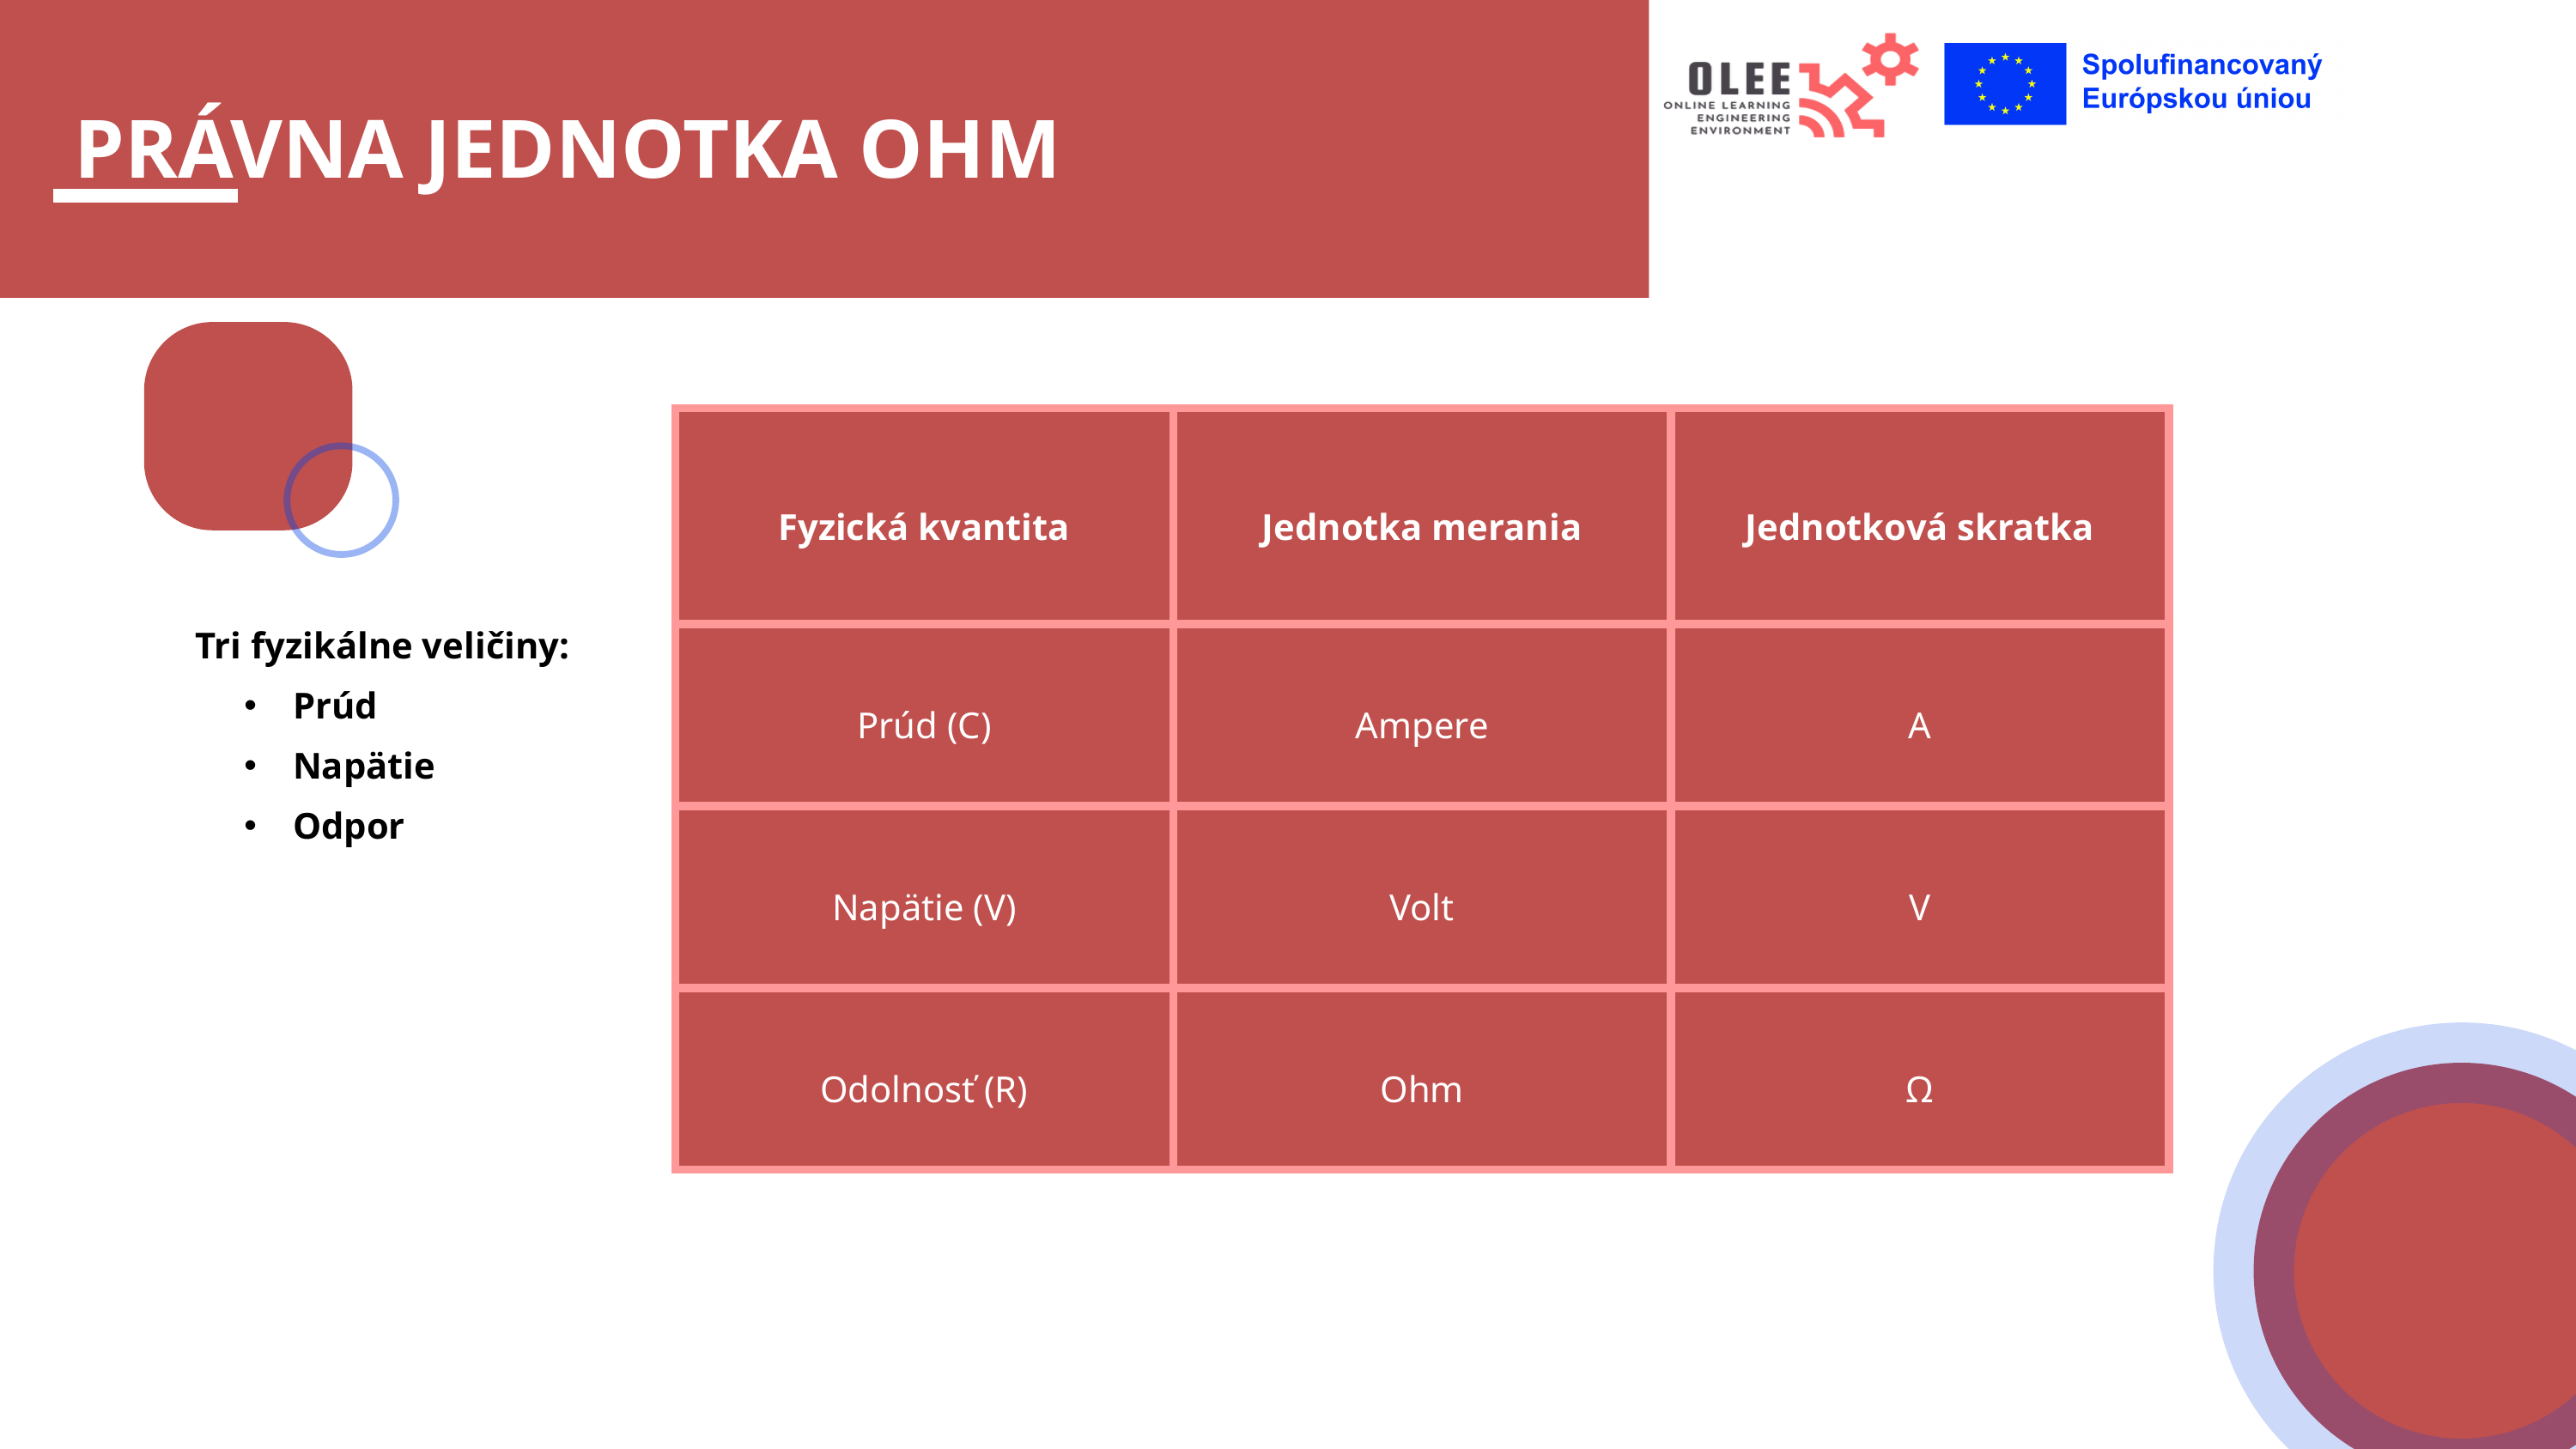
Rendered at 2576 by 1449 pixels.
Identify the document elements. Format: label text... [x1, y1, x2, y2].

text_box [1650, 0, 1958, 256]
table_header Jednotková skratka [1675, 412, 2165, 620]
table_cell Ampere [1177, 628, 1667, 802]
table_cell Napätie (V) [679, 810, 1170, 984]
table_header Jednotka merania [1177, 412, 1667, 620]
picture [1938, 38, 2346, 130]
table_cell V [1675, 810, 2165, 984]
table_cell Ω [1675, 992, 2165, 1166]
table_cell A [1675, 628, 2165, 802]
table_cell Odolnosť (R) [679, 992, 1170, 1166]
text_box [0, 0, 1649, 299]
text_box Tri fyzikálne veličiny: Prúd Napätie Odpor [195, 605, 775, 846]
table_cell Ohm [1177, 992, 1667, 1166]
text_box [2253, 1063, 2576, 1449]
text_box [143, 322, 353, 530]
table_cell Prúd (C) [775, 628, 1170, 802]
table_header Fyzická kvantita [679, 412, 1170, 620]
table_cell Volt [1177, 810, 1667, 984]
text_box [286, 446, 397, 555]
